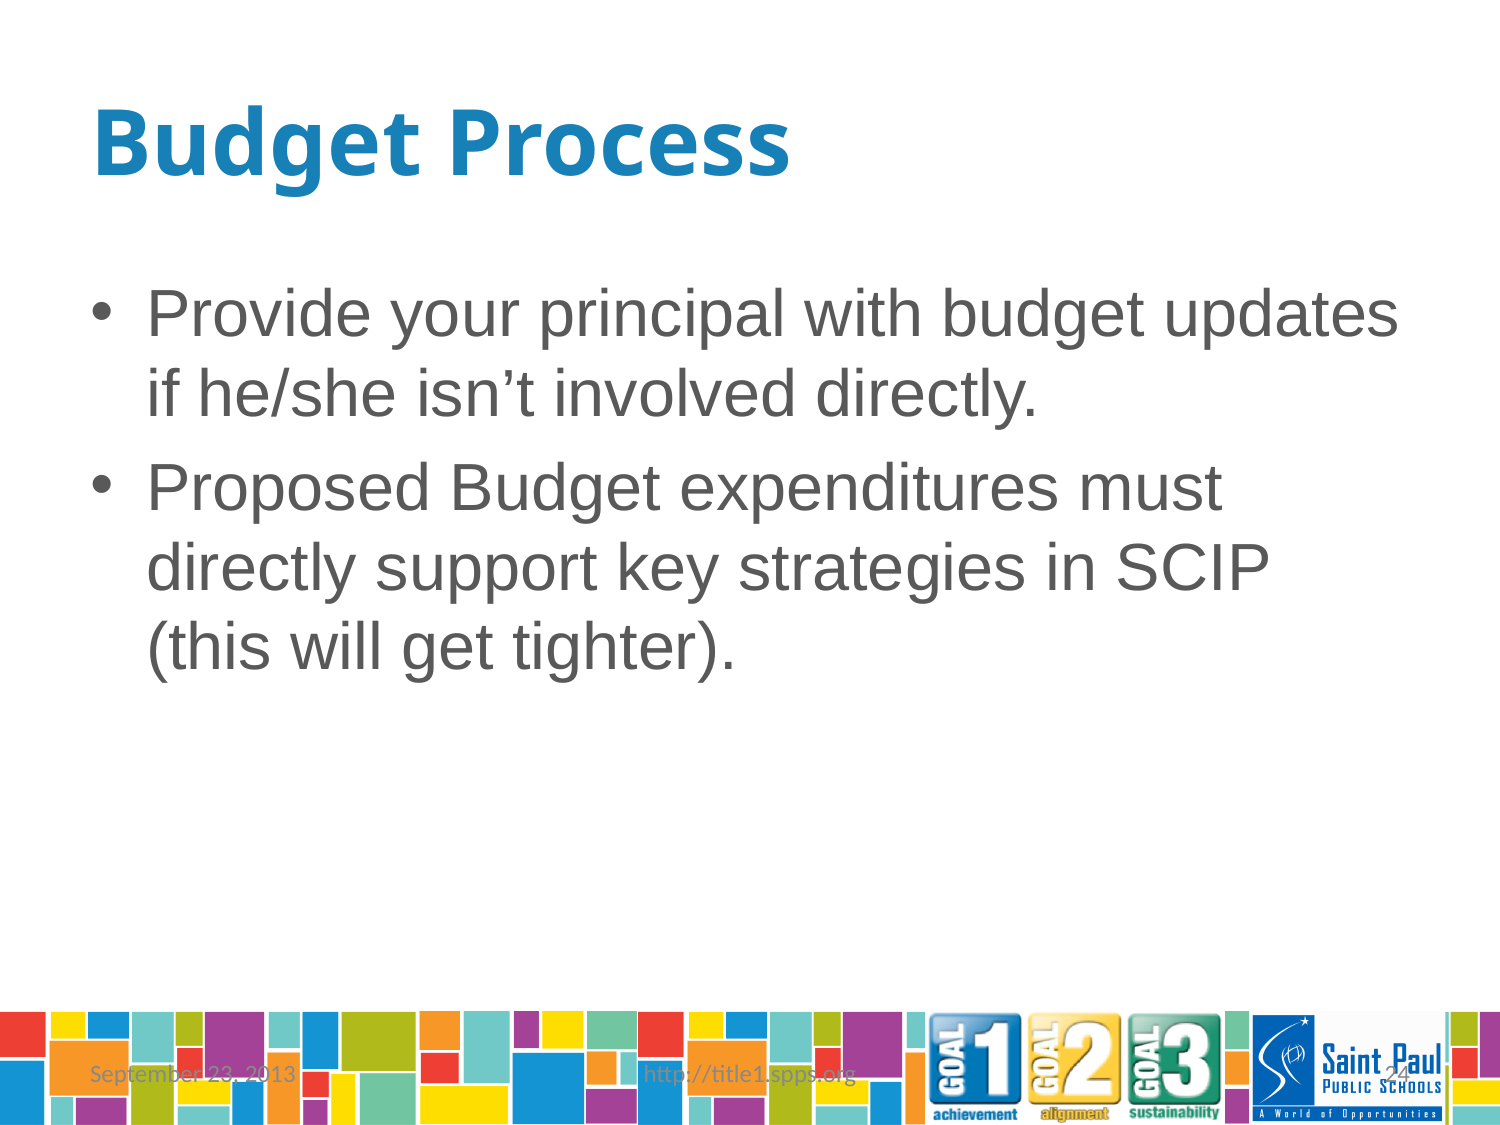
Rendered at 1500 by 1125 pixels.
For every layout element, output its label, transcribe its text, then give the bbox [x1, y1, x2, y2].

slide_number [75, 1042, 425, 1103]
picture [0, 1011, 637, 1125]
picture [638, 1011, 1500, 1125]
footer http://title1.spps.org [512, 1042, 988, 1103]
list Provide your principal with budget updates if he/she isn’t involved directly. Proposed Budget expenditures must directly support key strategies in SCIP (this will get tighter). [74, 262, 1426, 1006]
title Budget Process [74, 44, 1426, 233]
slide_number 24 [1074, 1042, 1425, 1103]
